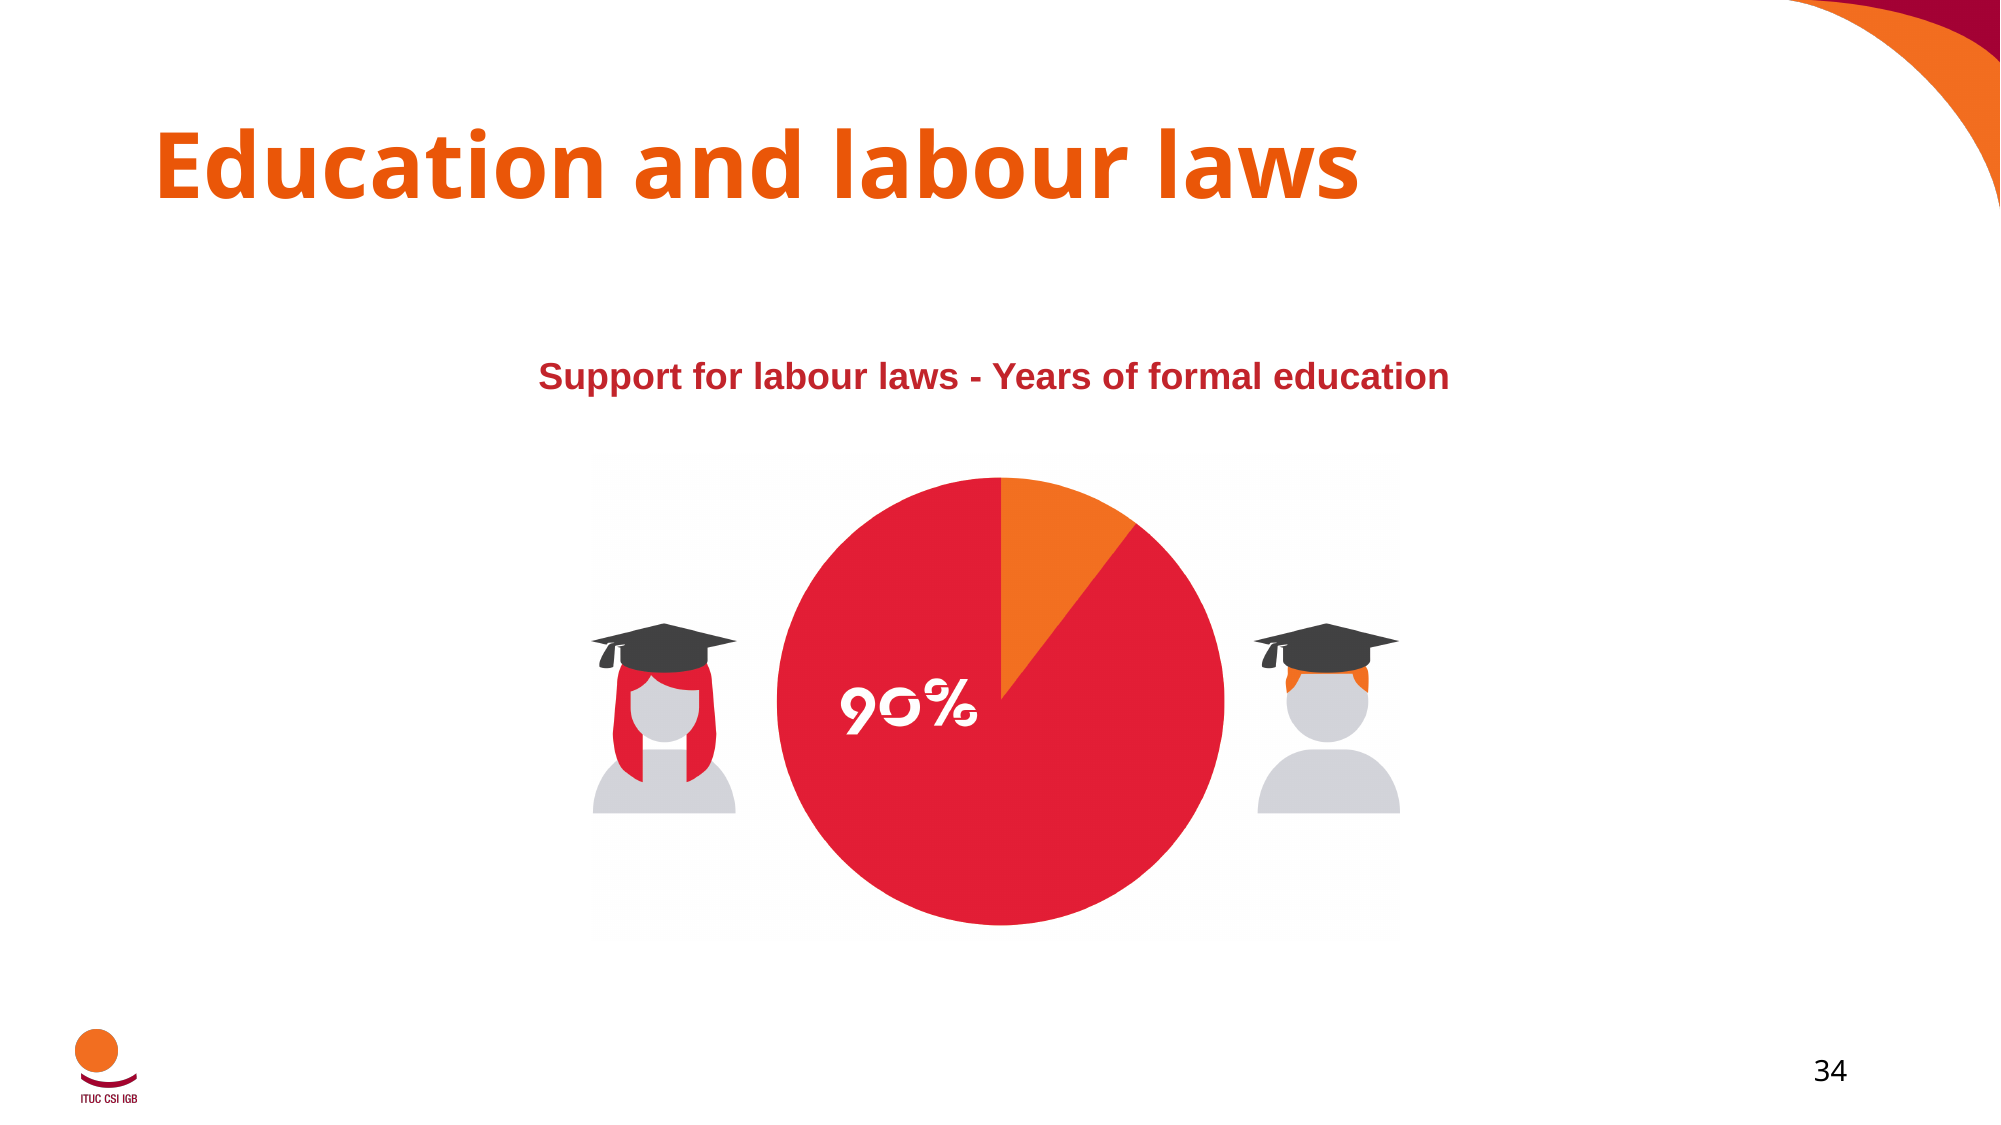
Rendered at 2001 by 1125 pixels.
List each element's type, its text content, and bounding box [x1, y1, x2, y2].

text_box Support for labour laws - Years of formal education [286, 344, 1714, 405]
picture [1767, 0, 2000, 232]
picture [591, 453, 1400, 941]
title Education and labour laws [137, 110, 1863, 227]
picture [75, 1029, 138, 1103]
